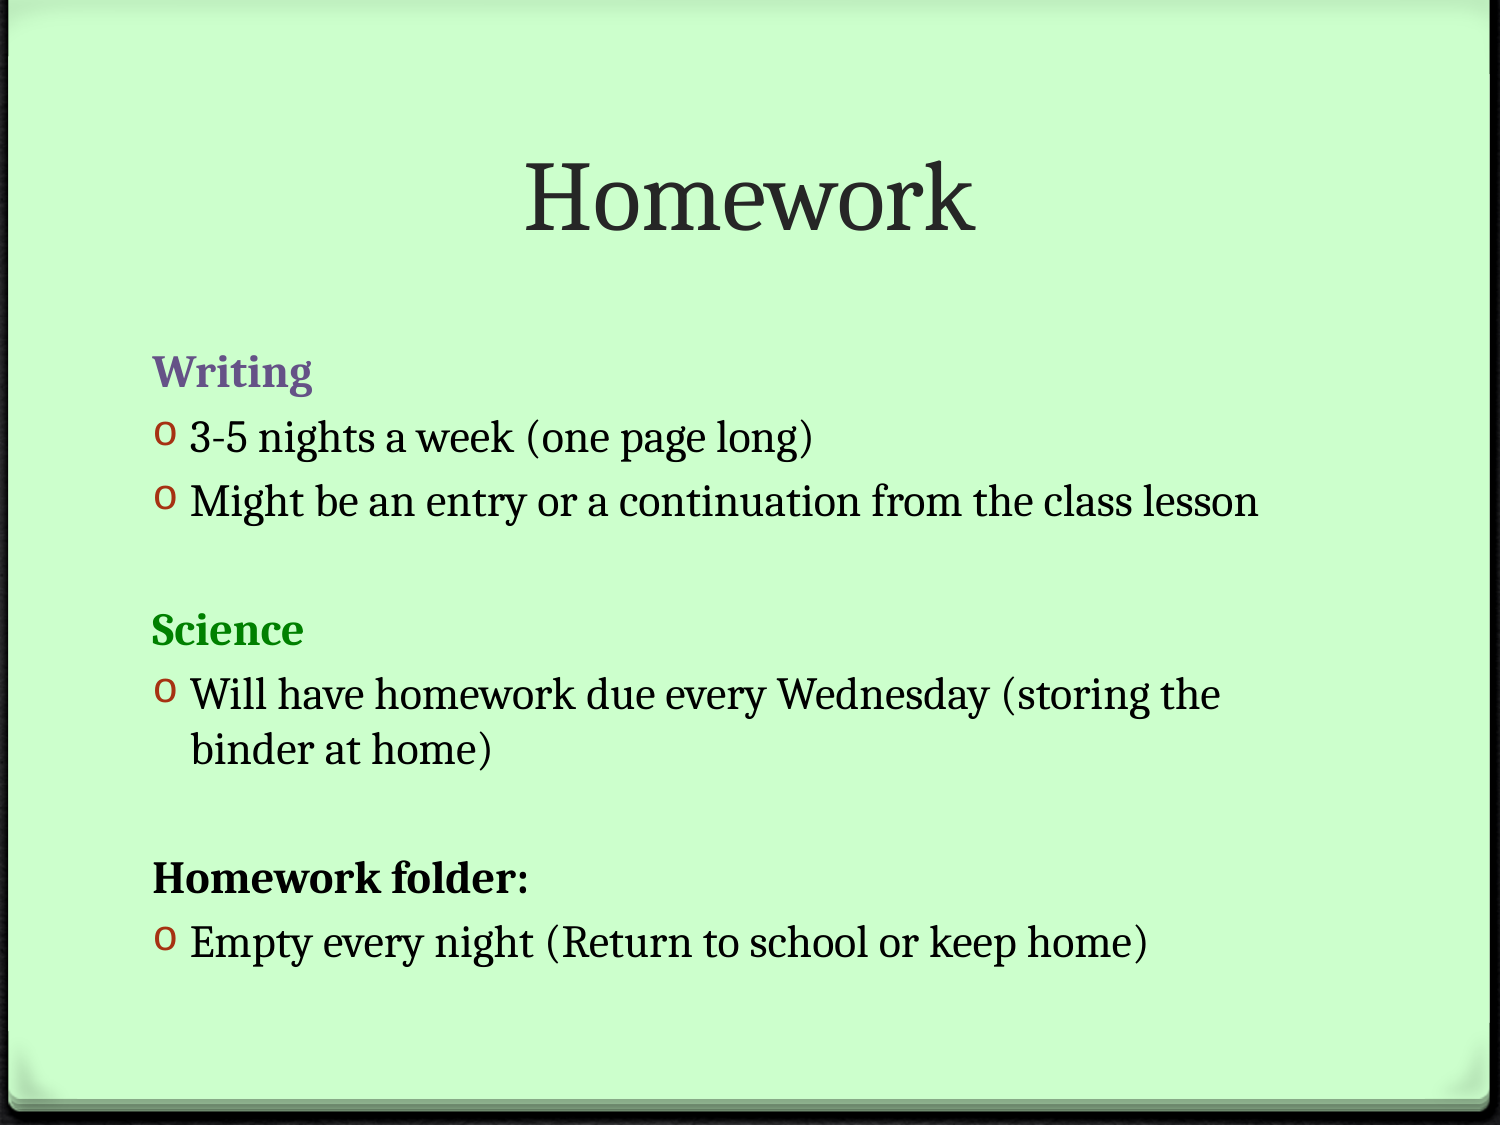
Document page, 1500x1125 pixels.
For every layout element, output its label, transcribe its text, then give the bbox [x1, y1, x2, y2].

picture [0, 0, 1500, 1125]
list Writing 3-5 nights a week (one page long) Might be an entry or a continuation from the class lesson Science Will have homework due every Wednesday (storing the binder at home) Homework folder: Empty every night (Return to school or keep home) [137, 334, 1363, 983]
title Homework [90, 71, 1410, 309]
